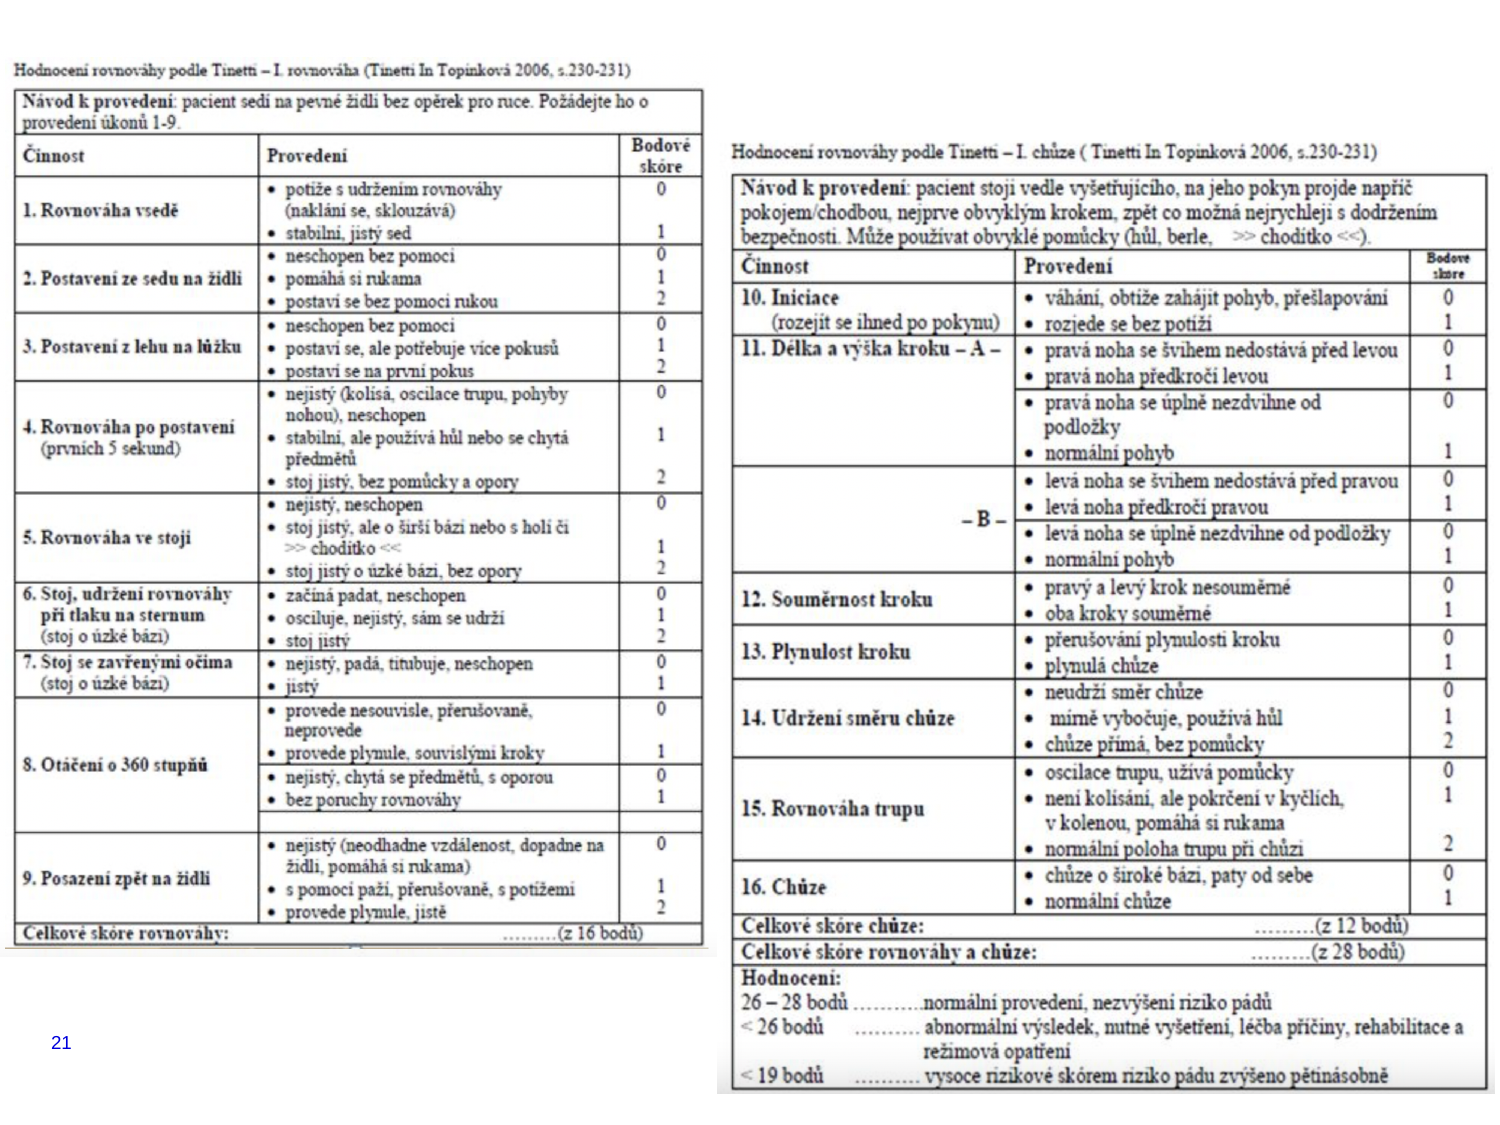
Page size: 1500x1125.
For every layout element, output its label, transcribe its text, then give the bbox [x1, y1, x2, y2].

picture [0, 51, 1496, 1094]
slide_number 21 [50, 1021, 82, 1063]
